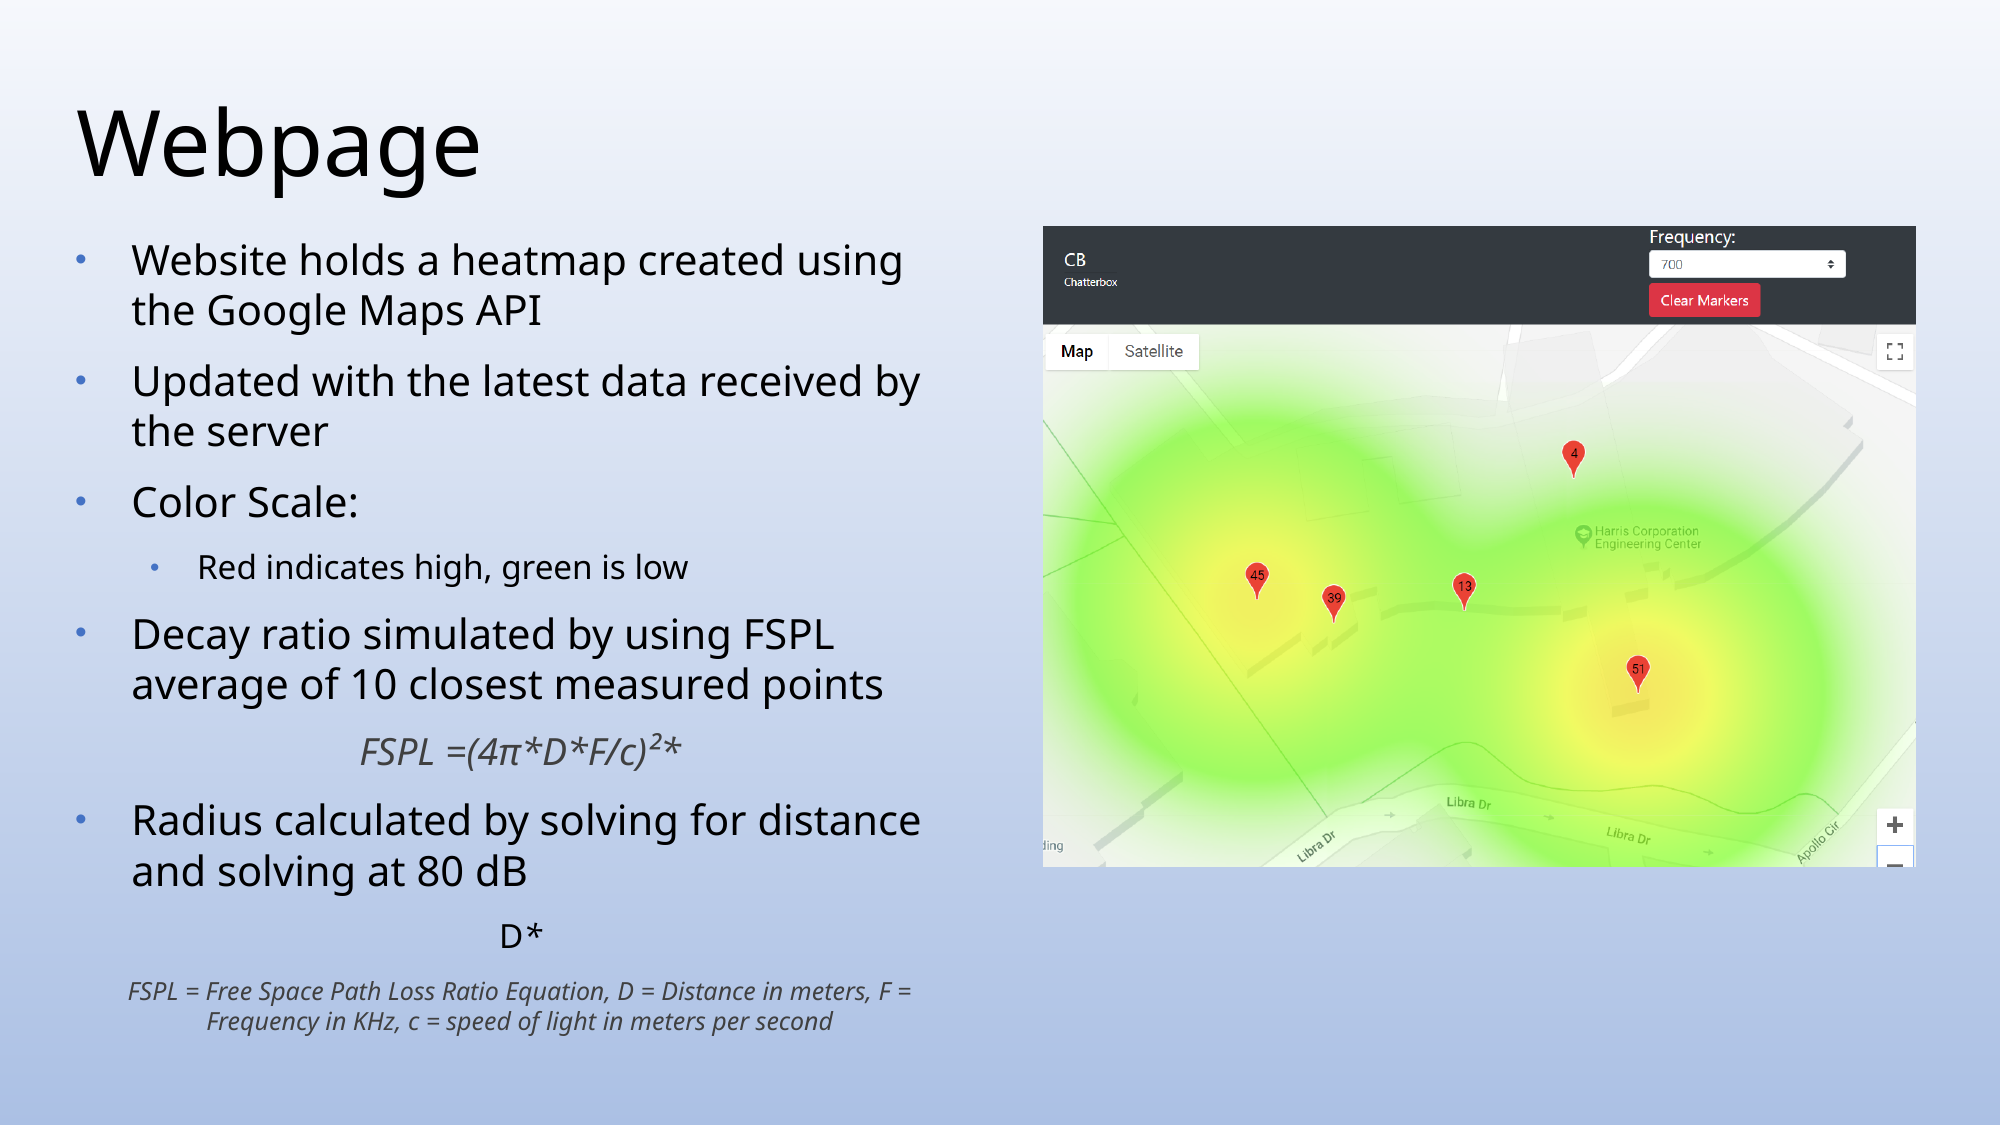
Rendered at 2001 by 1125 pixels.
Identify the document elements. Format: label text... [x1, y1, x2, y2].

picture [1043, 226, 1916, 867]
title Webpage [61, 38, 1786, 256]
